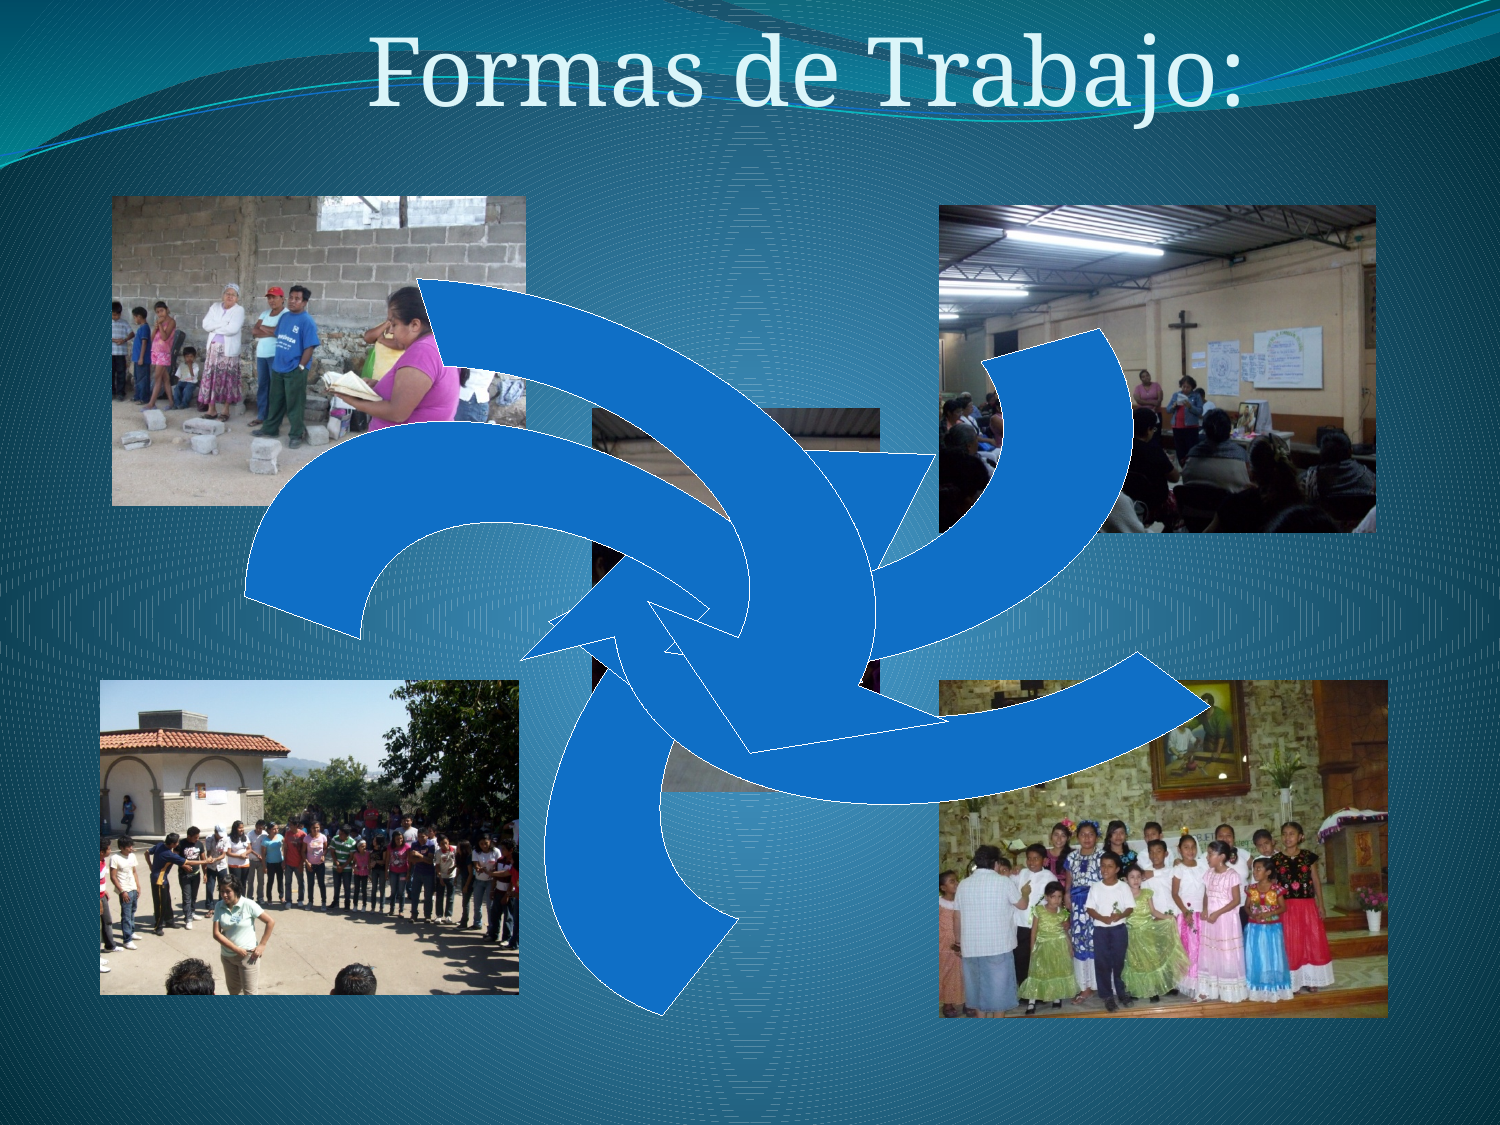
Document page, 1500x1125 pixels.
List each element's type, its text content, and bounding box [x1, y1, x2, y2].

title Formas de Trabajo: [40, 42, 1377, 126]
picture [370, 38, 418, 42]
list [64, 125, 1443, 1059]
